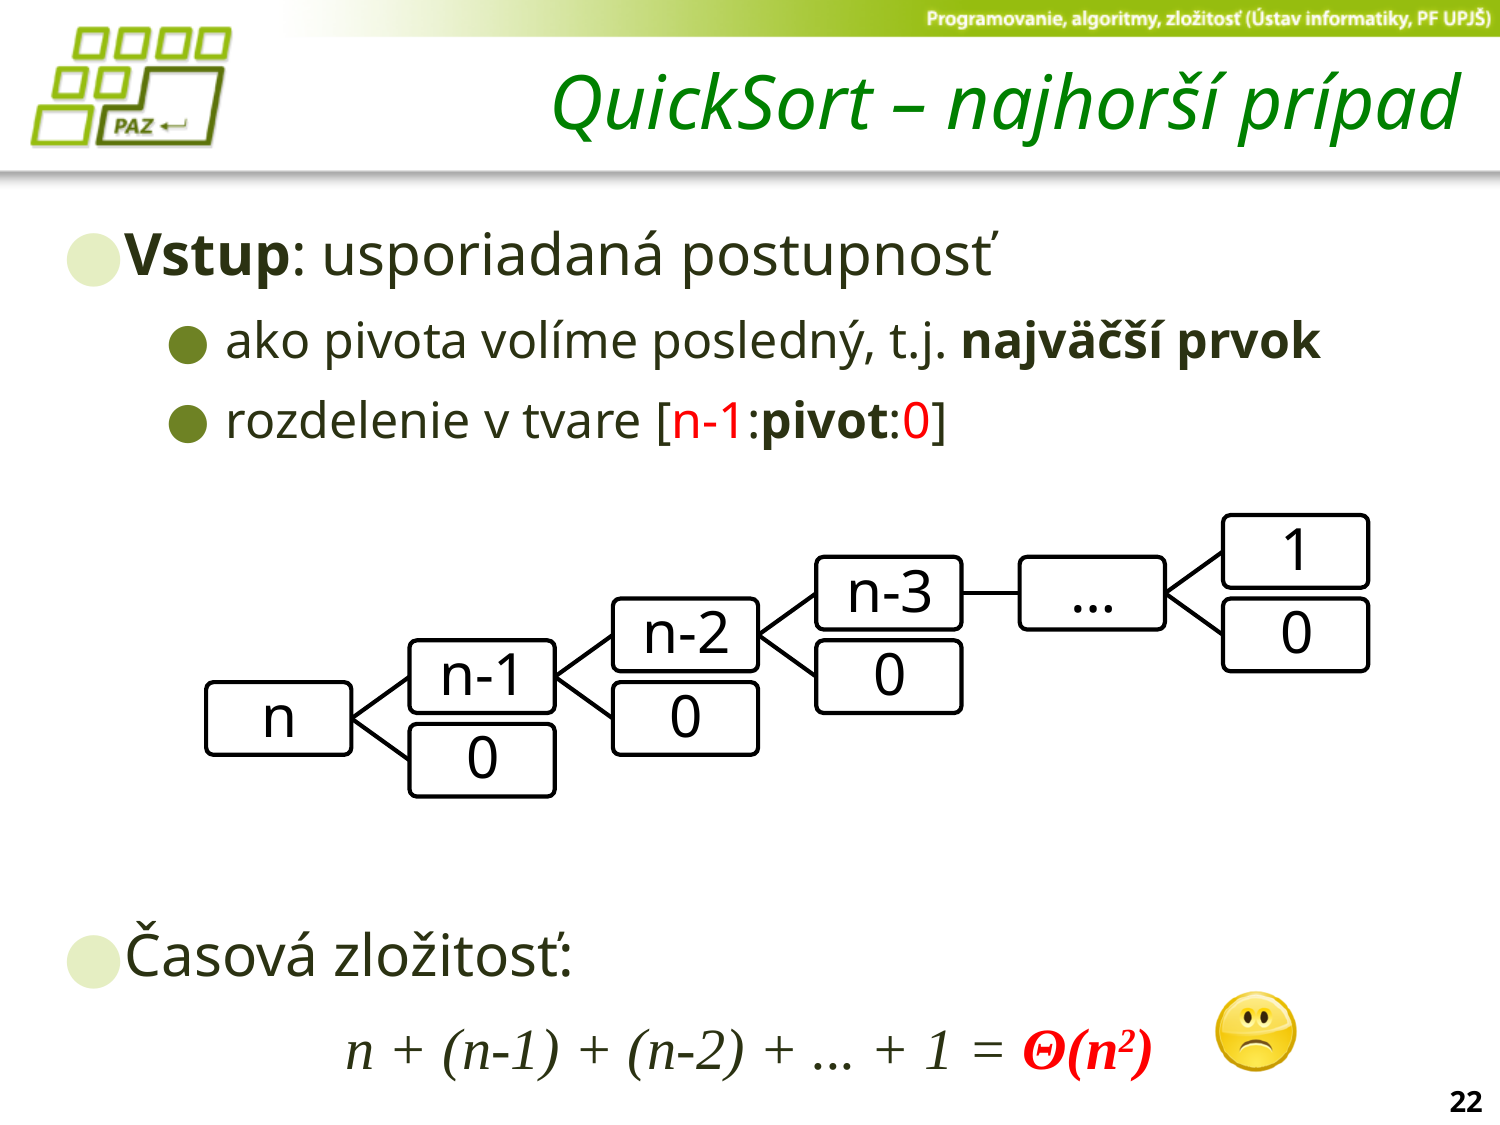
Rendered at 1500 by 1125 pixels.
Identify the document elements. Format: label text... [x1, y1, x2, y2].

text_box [205, 492, 1369, 820]
title QuickSort – najhorší prípad [343, 46, 1477, 135]
picture [0, 0, 1500, 1125]
list Vstup: usporiadaná postupnosť ako pivota volíme posledný, t.j. najväčší prvok rozdelenie v tvare [n-1:pivot:0] Časová zložitosť: n + (n-1) + (n-2) + ... + 1 = Θ(n2) [48, 209, 1453, 1080]
